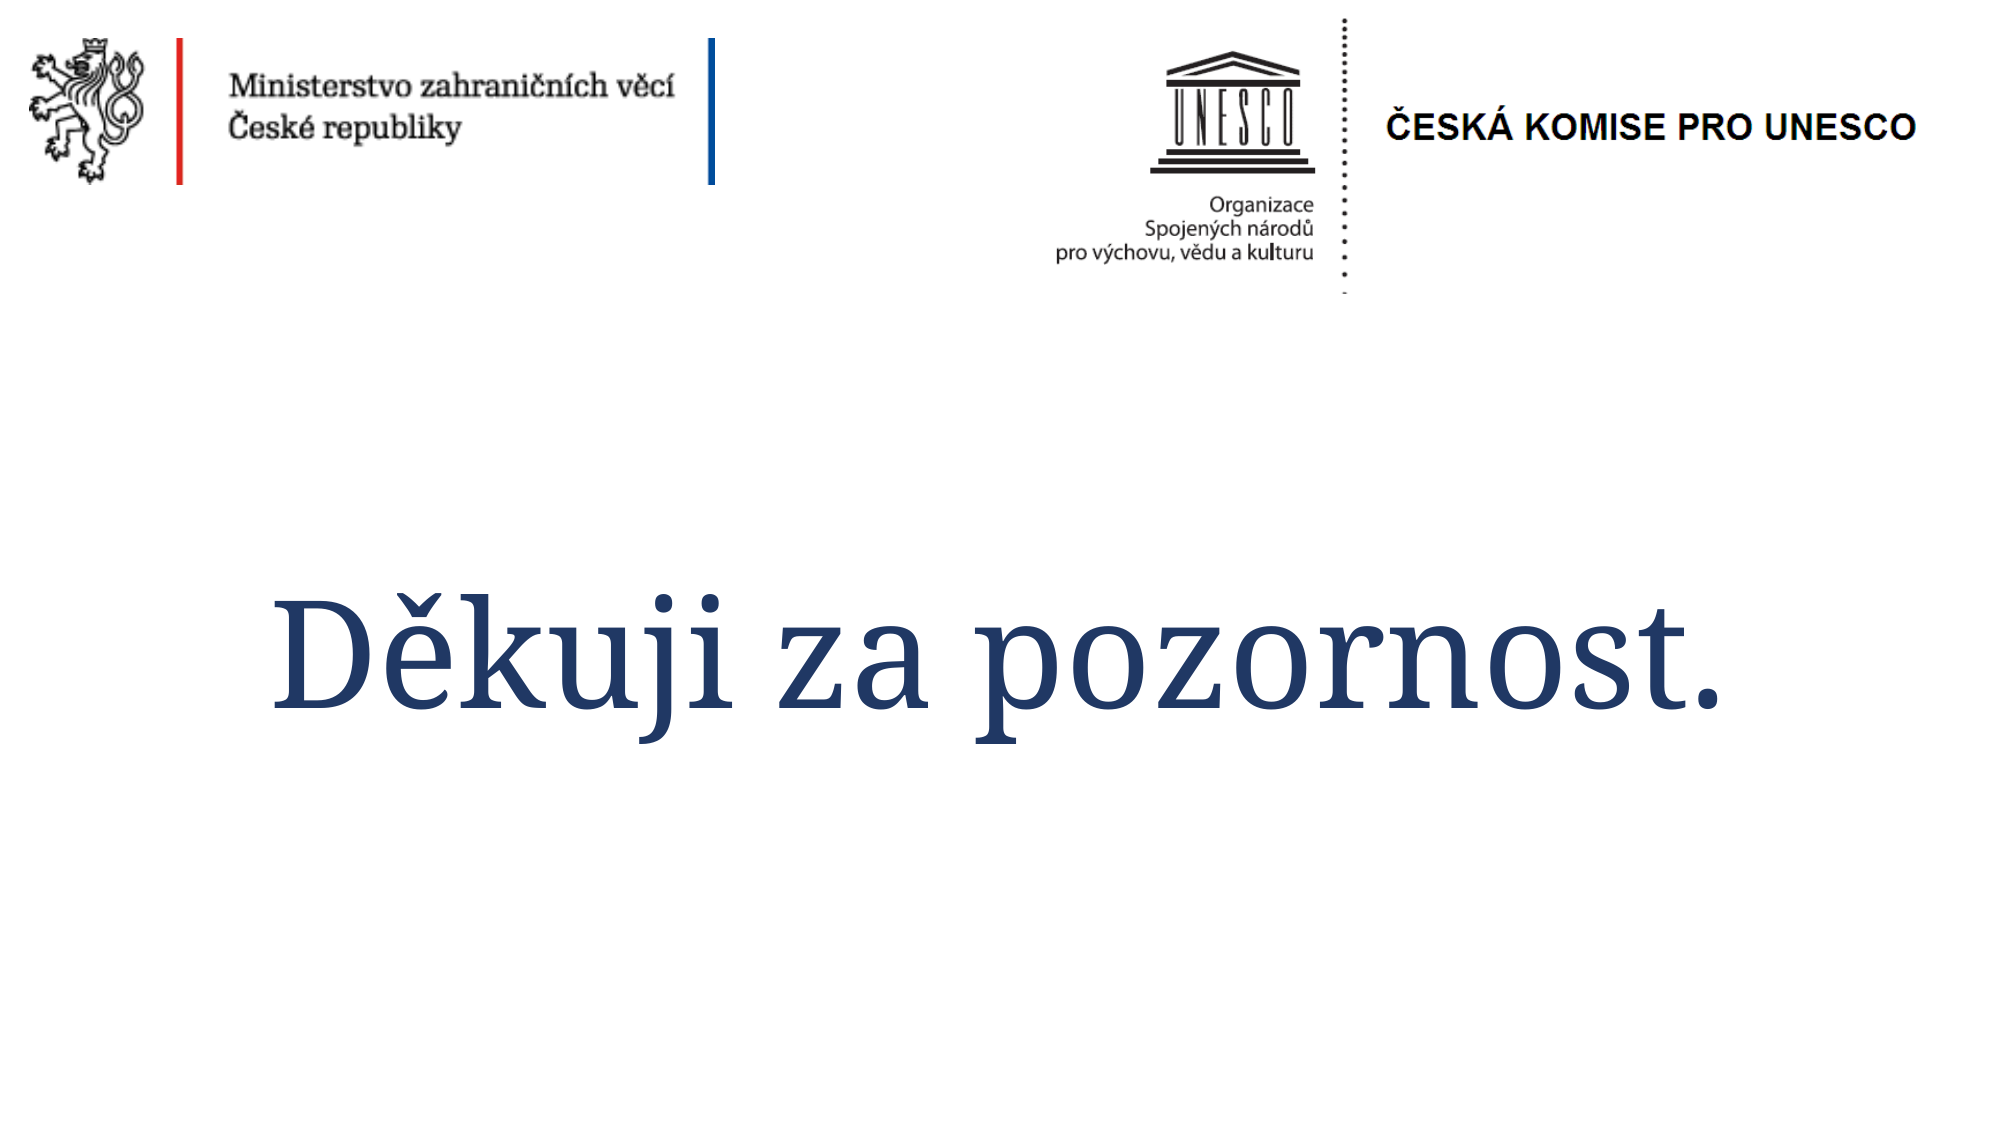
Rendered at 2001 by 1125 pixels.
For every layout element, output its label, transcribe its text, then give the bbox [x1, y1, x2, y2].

title Děkuji za pozornost. [136, 280, 1862, 749]
picture [29, 38, 715, 185]
picture [1027, 0, 2000, 473]
